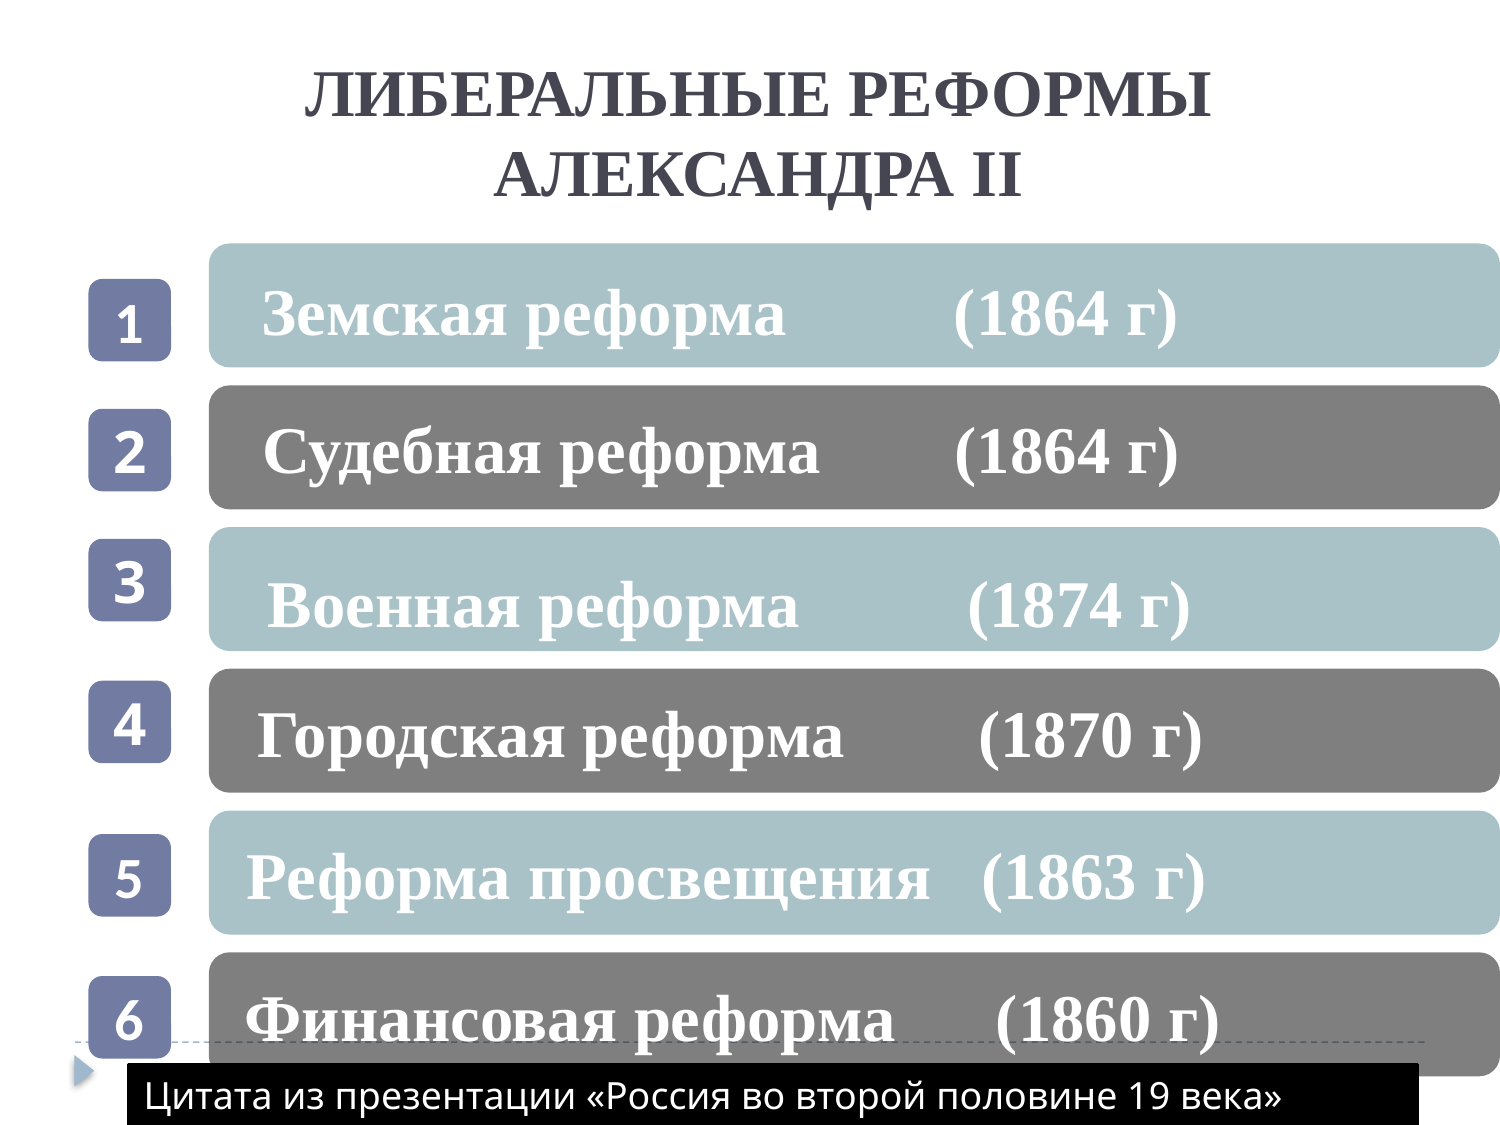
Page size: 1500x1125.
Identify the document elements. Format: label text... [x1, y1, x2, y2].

text_box [210, 527, 1500, 652]
text_box ЛИБЕРАЛЬНЫЕ РЕФОРМЫ АЛЕКСАНДРА II [135, 42, 1382, 231]
text_box Финансовая реформа (1860 г) [208, 952, 1500, 1077]
text_box [211, 243, 1500, 368]
text_box [874, 385, 1500, 510]
text_box [1196, 668, 1500, 793]
text_box Военная реформа (1874 г) [81, 538, 1209, 664]
text_box 6 [88, 976, 172, 1059]
text_box 5 [88, 834, 172, 917]
text_box Земская реформа (1864 г) [76, 255, 887, 362]
text_box Городская реформа (1870 г) [88, 668, 1215, 793]
text_box Цитата из презентации «Россия во второй половине 19 века» Свечникова С.К. [127, 1063, 1419, 1125]
text_box Судебная реформа (1864 г) [76, 385, 892, 510]
text_box Реформа просвещения (1863 г) [208, 810, 1500, 935]
